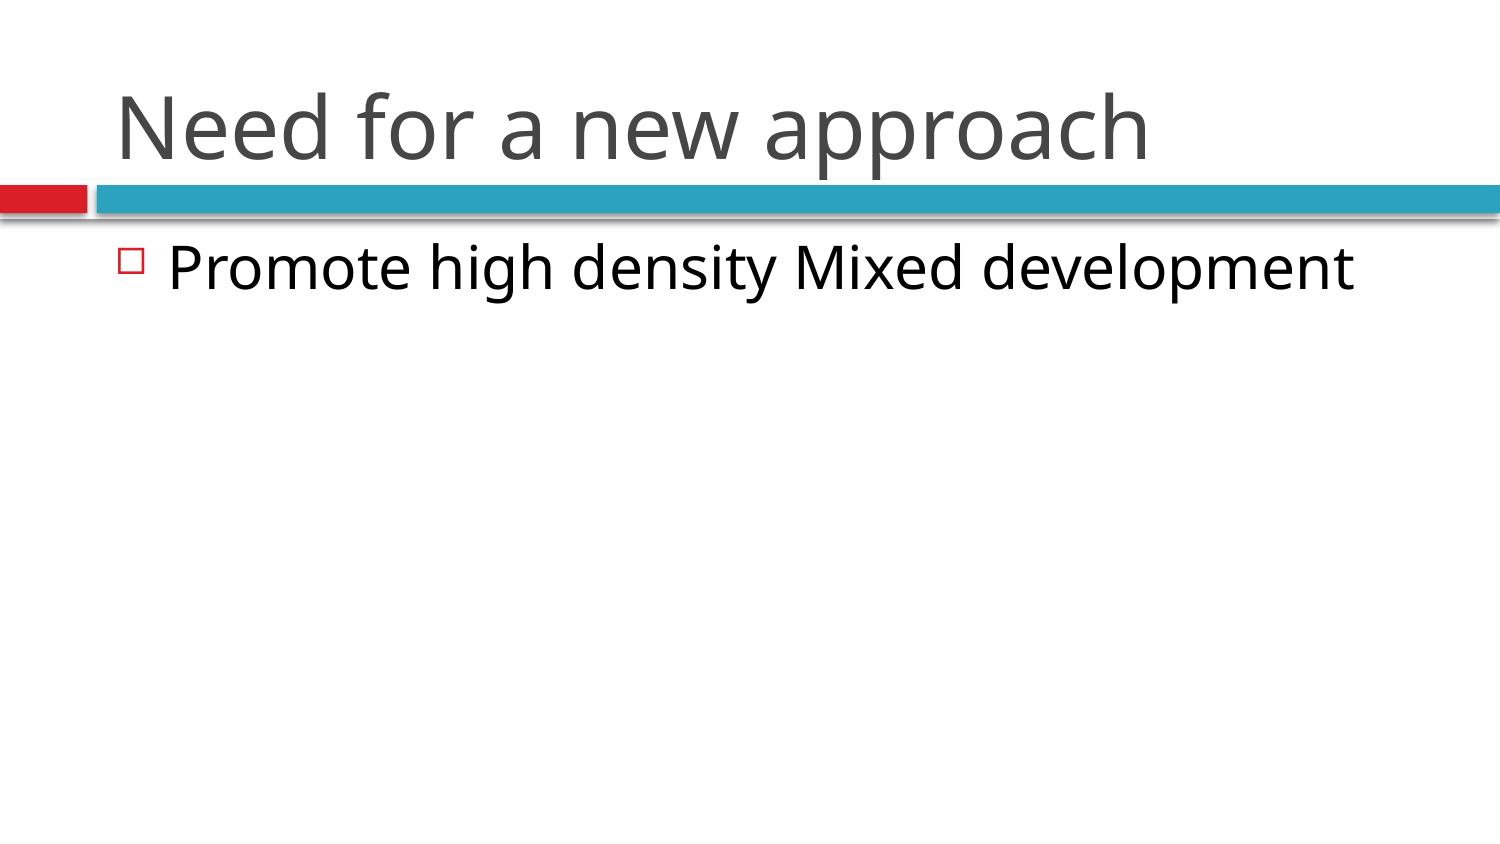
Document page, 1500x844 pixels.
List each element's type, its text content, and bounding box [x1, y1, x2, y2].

list Promote high density Mixed development [100, 221, 1438, 754]
title Need for a new approach [99, 19, 1438, 185]
